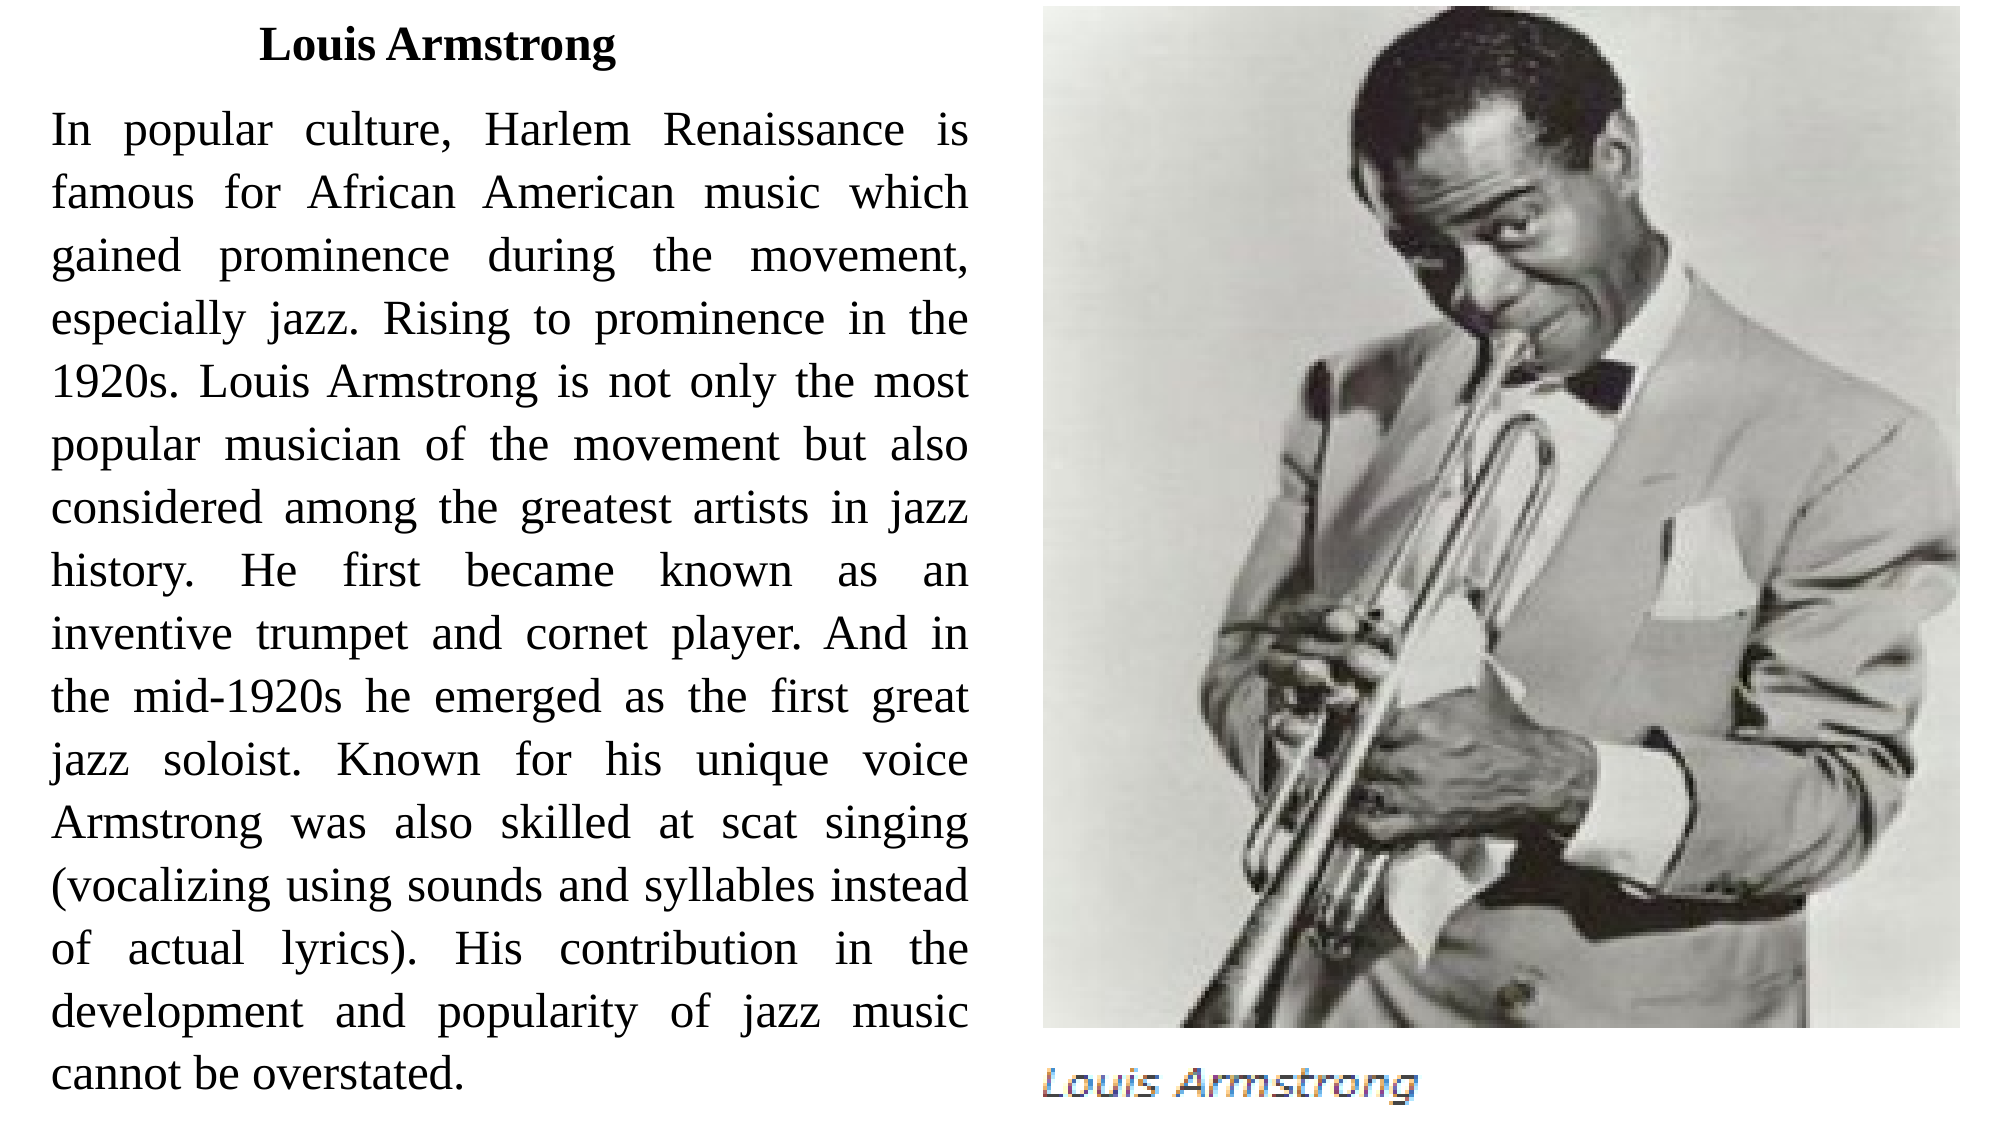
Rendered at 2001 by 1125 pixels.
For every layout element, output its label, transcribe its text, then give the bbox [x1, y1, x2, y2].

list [1043, 0, 1973, 1109]
list Louis Armstrong In popular culture, Harlem Renaissance is famous for African American music which gained prominence during the movement, especially jazz. Rising to prominence in the 1920s. Louis Armstrong is not only the most popular musician of the movement but also considered among the greatest artists in jazz history. He first became known as an inventive trumpet and cornet player. And in the mid-1920s he emerged as the first great jazz soloist. Known for his unique voice Armstrong was also skilled at scat singing (vocalizing using sounds and syllables instead of actual lyrics). His contribution in the development and popularity of jazz music cannot be overstated. [35, 0, 984, 1109]
